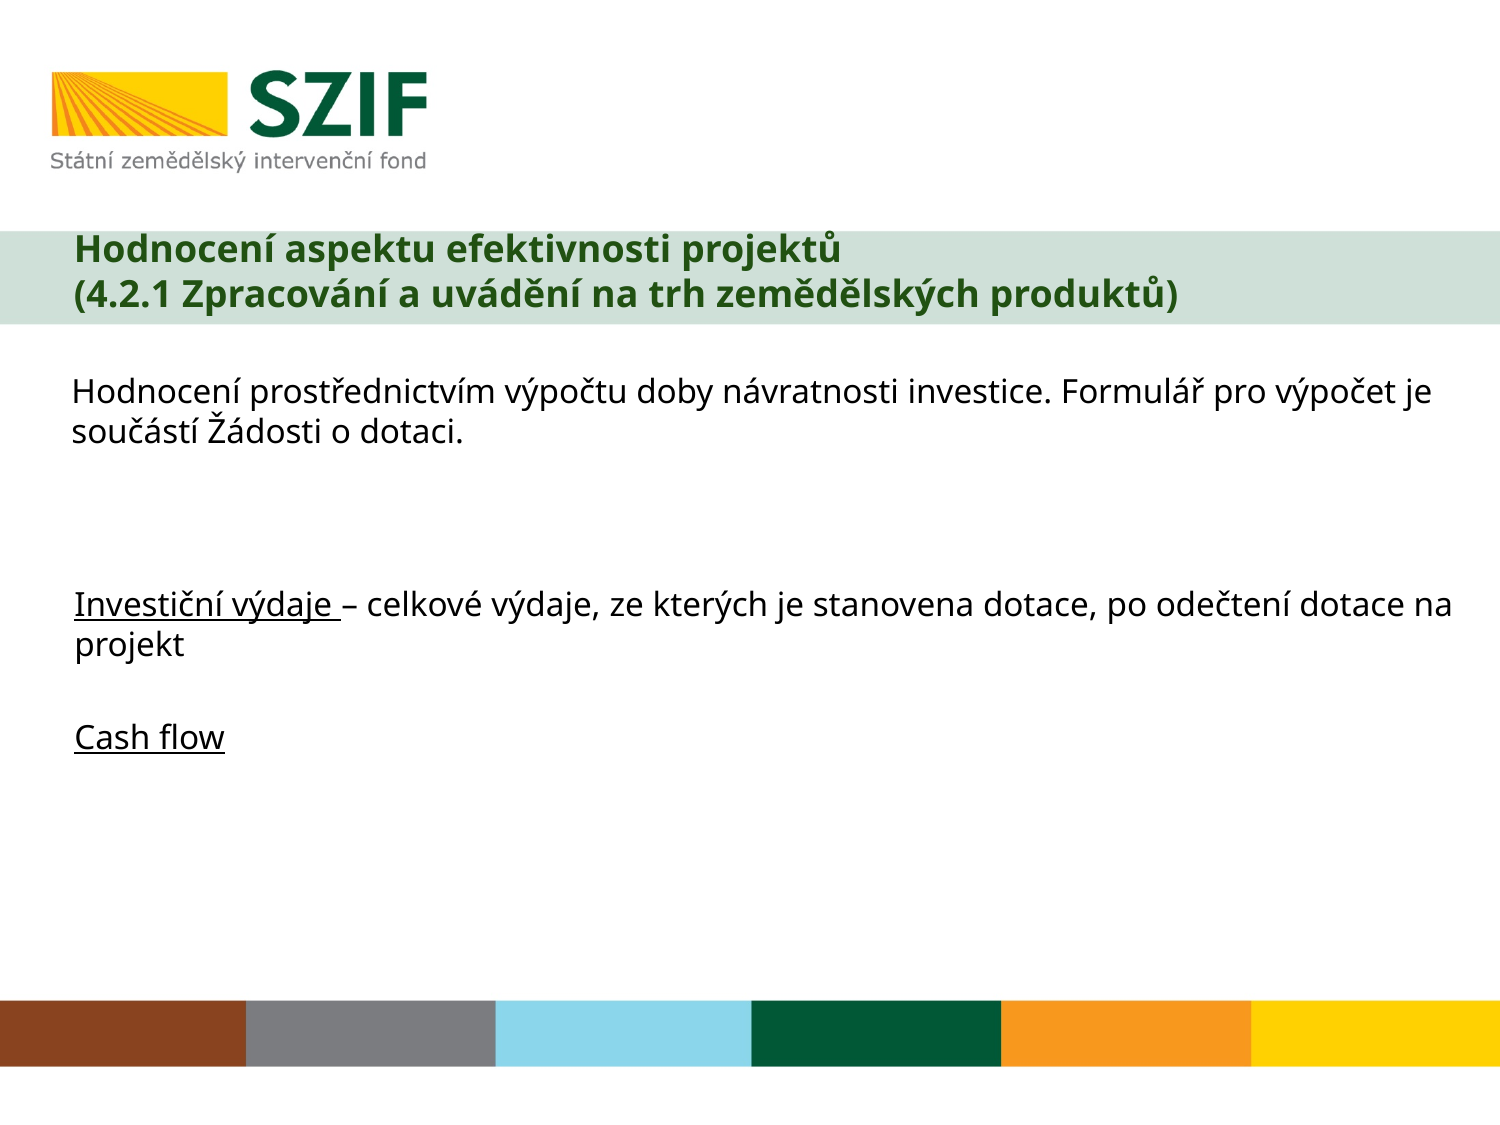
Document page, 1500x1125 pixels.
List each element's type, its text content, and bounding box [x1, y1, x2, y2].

title Hodnocení aspektu efektivnosti projektů (4.2.1 Zpracování a uvádění na trh zemědělských produktů) [52, 209, 1375, 329]
picture [0, 0, 1500, 1125]
